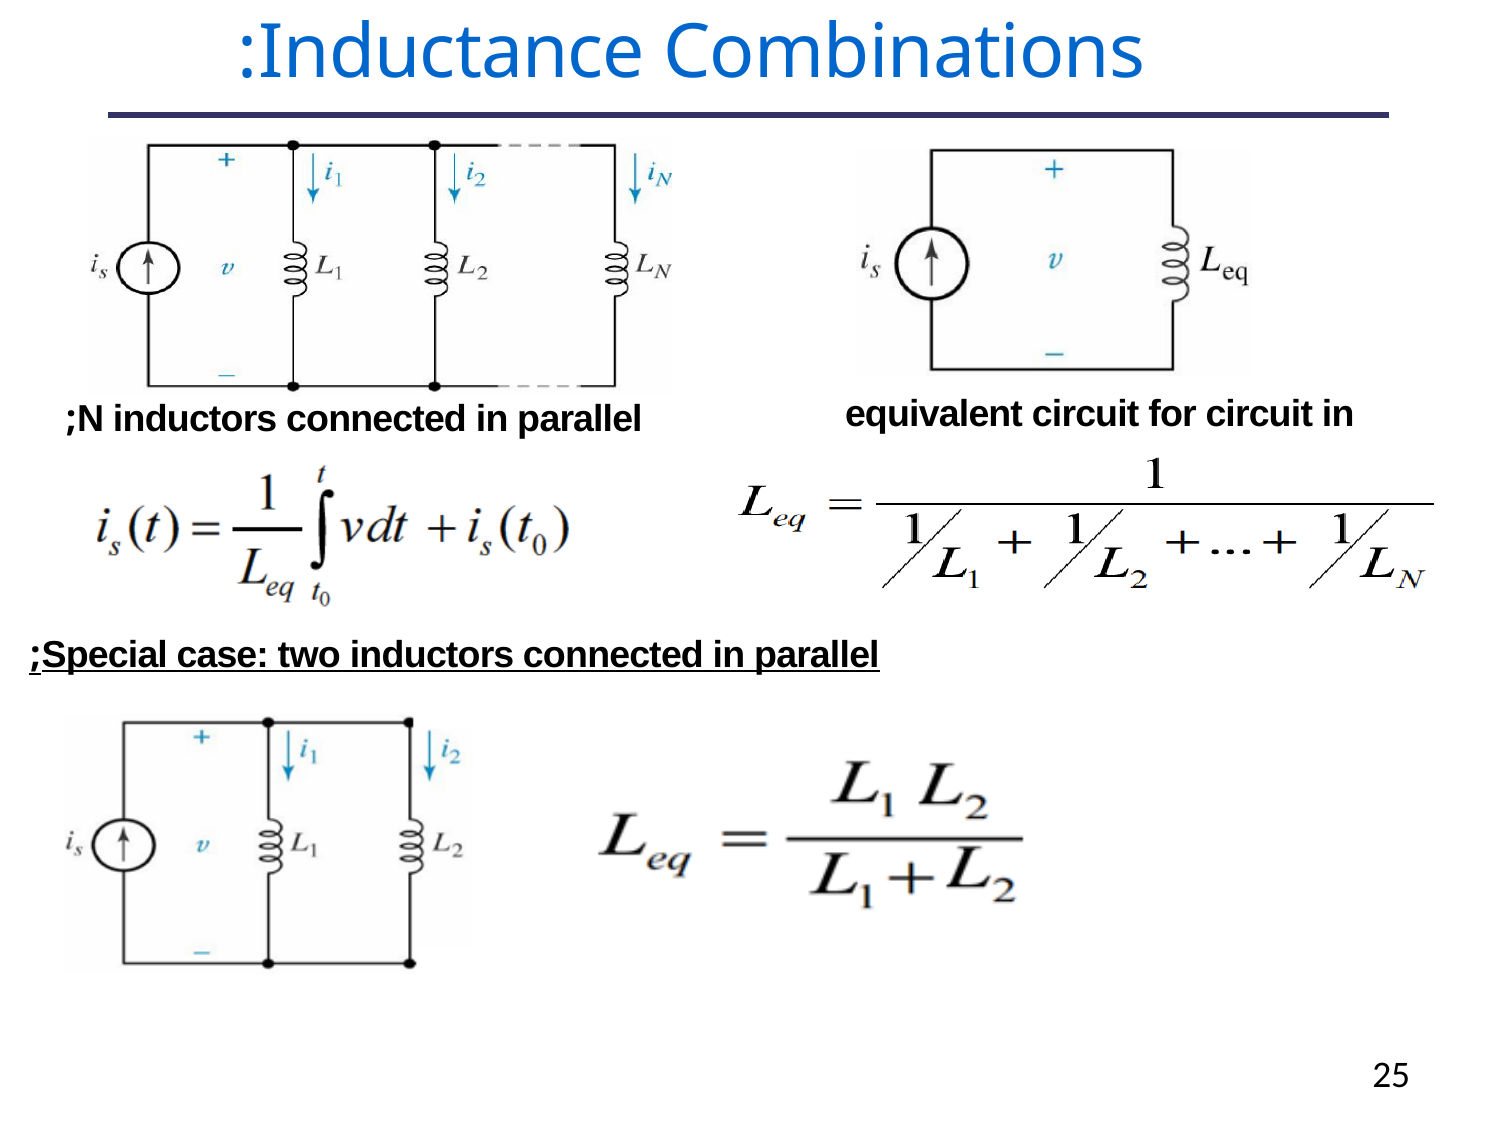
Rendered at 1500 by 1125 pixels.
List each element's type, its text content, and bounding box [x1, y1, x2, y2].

list Special case: two inductors connected in parallel; [29, 633, 1081, 716]
list N inductors connected in parallel; [64, 397, 836, 457]
text_box 25 [1074, 1042, 1425, 1103]
picture [584, 751, 1032, 917]
picture [88, 137, 673, 396]
picture [856, 148, 1252, 376]
picture [88, 456, 573, 608]
picture [64, 704, 473, 977]
picture [738, 456, 1436, 598]
list Inductance Combinations: [95, 18, 1500, 163]
text_box equivalent circuit for circuit in [728, 385, 1370, 443]
